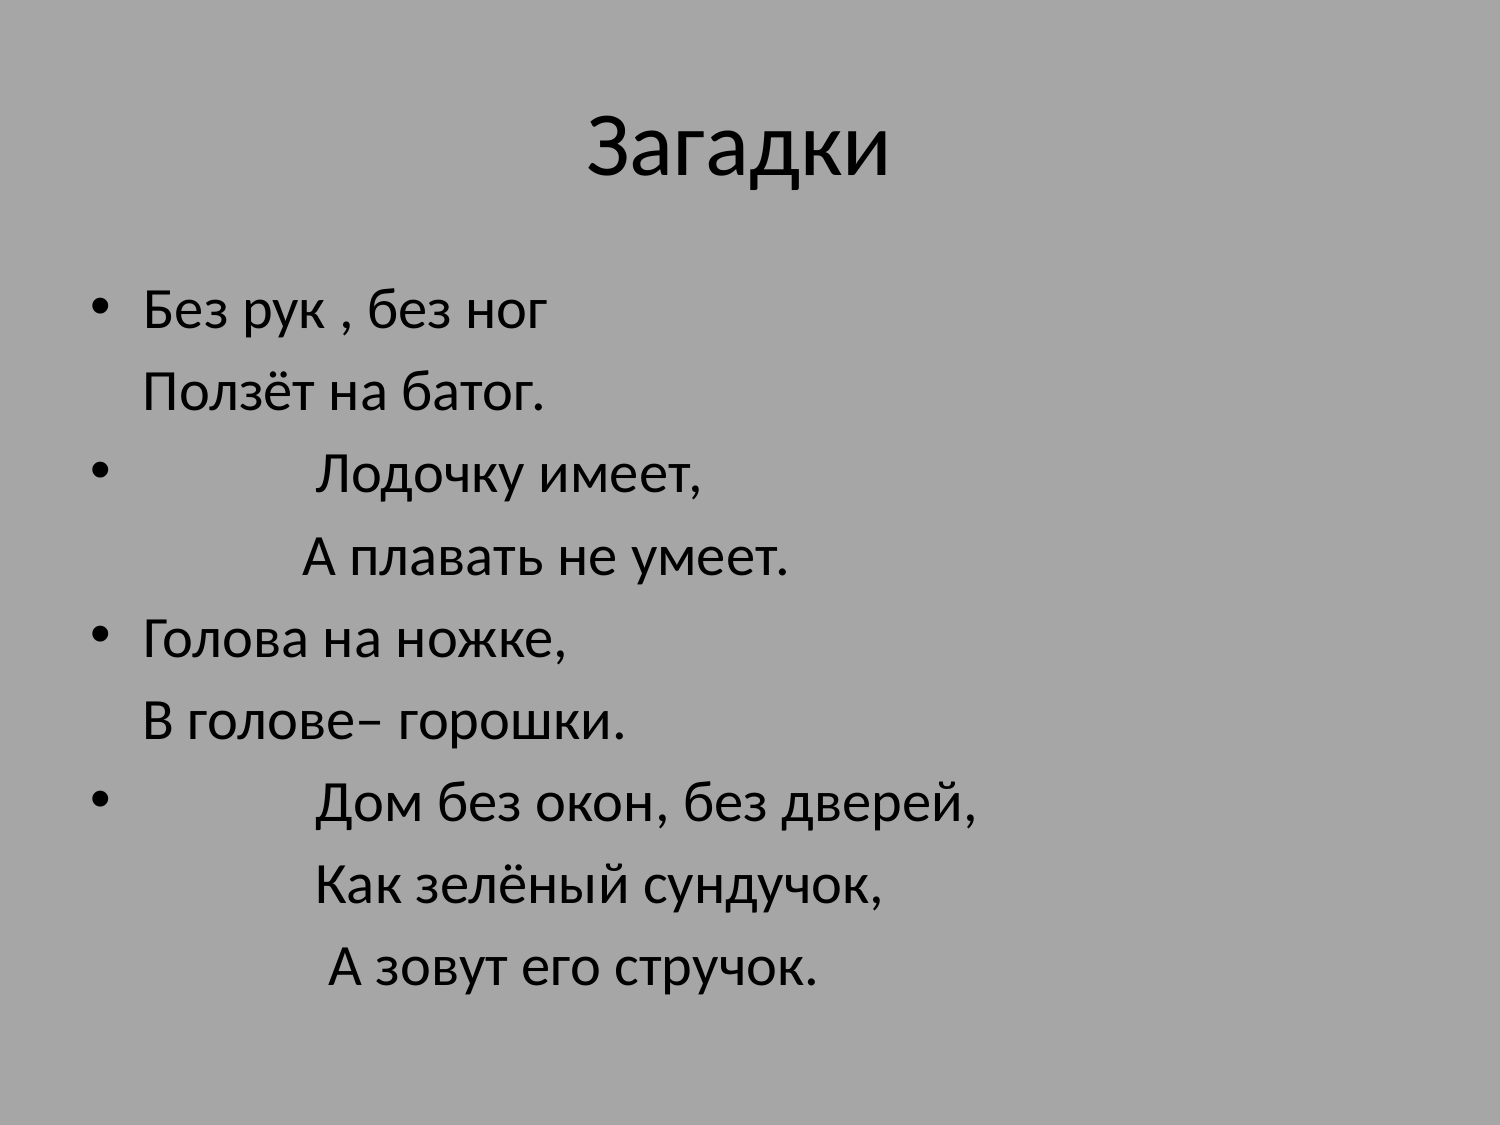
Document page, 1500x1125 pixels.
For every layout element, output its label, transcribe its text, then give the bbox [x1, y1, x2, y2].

title Загадки [75, 45, 1425, 233]
list Без рук , без ног Ползёт на батог. Лодочку имеет, А плавать не умеет. Голова на ножке, В голове– горошки. Дом без окон, без дверей, Как зелёный сундучок, А зовут его стручок. [75, 262, 1425, 1005]
